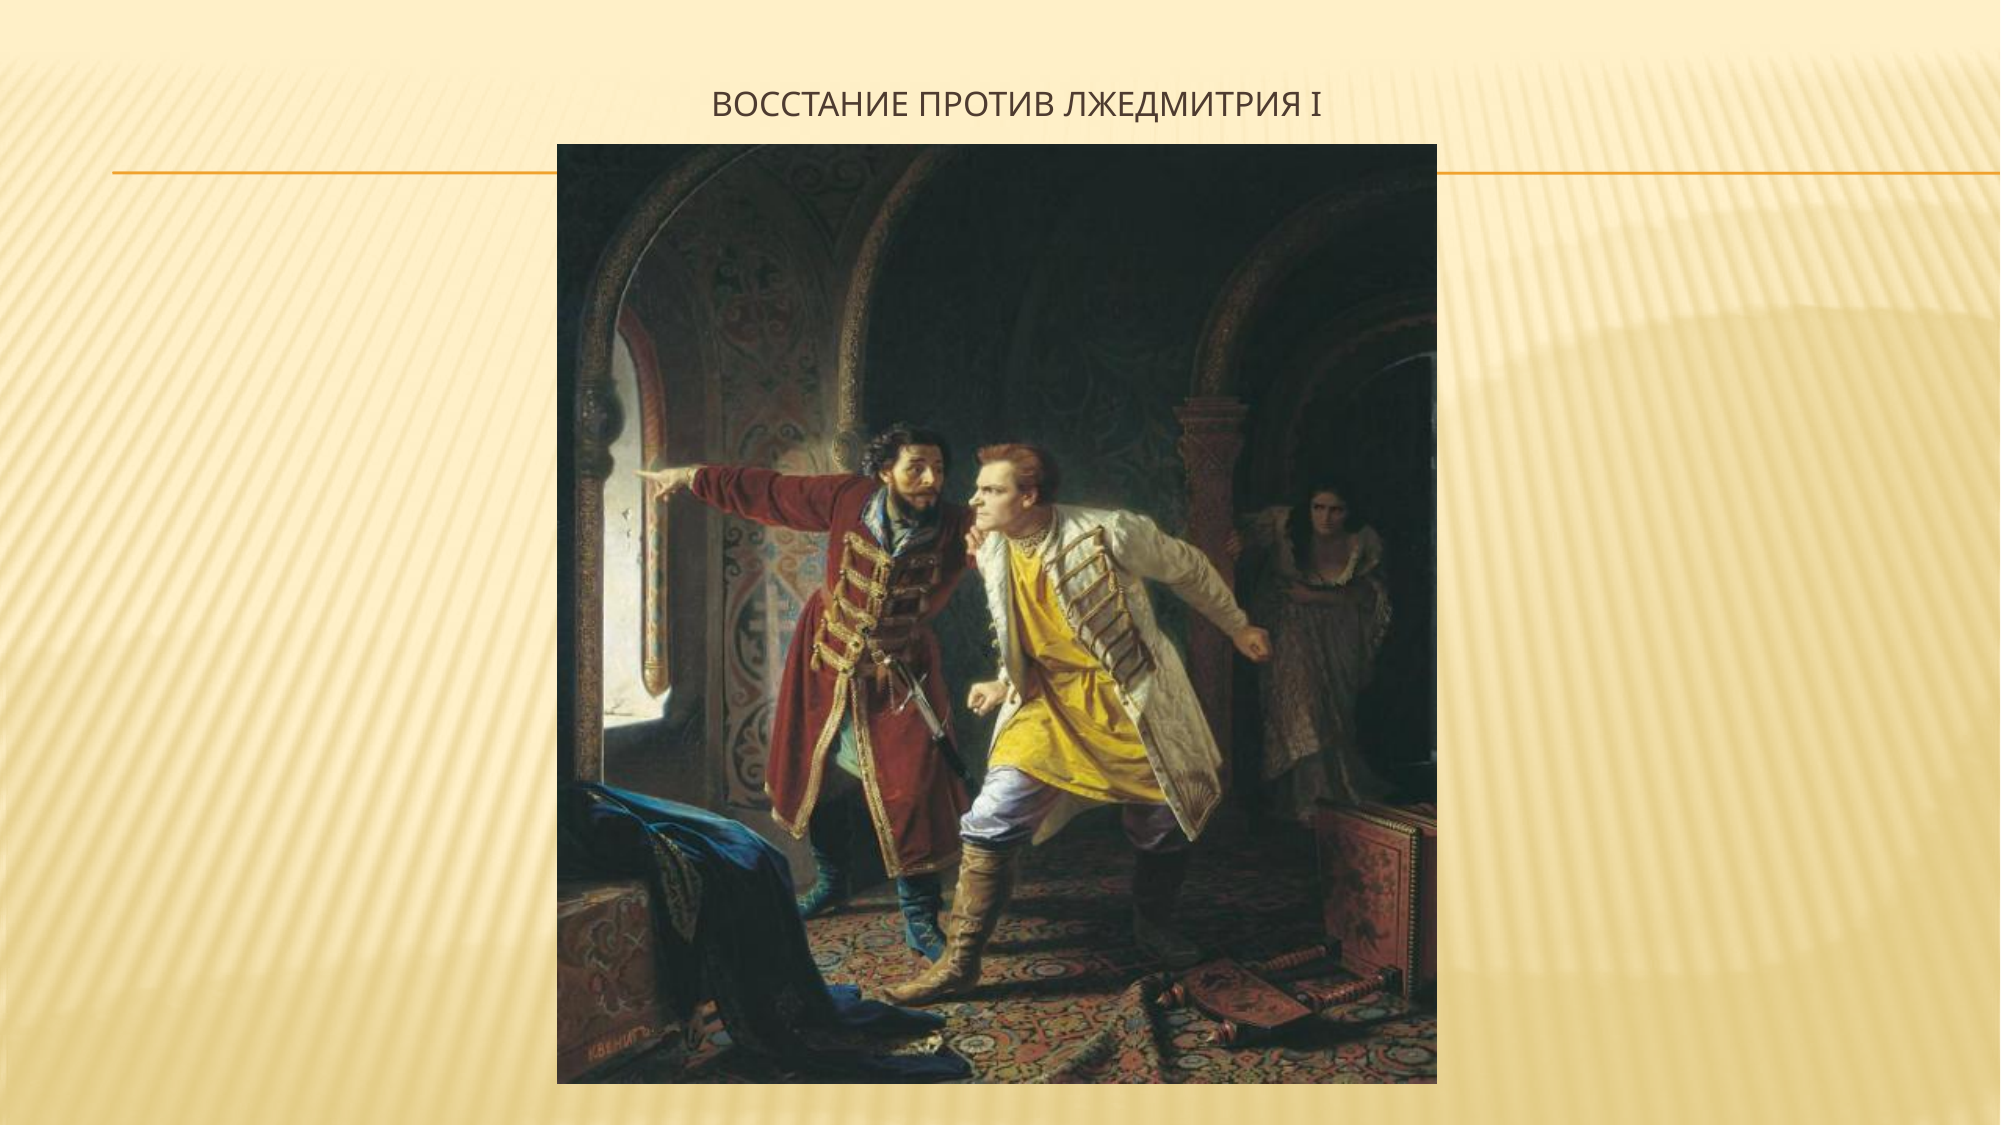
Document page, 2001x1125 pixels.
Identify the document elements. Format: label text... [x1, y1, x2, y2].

title Восстание против Лжедмитрия i [66, 75, 1967, 131]
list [557, 143, 1437, 1084]
